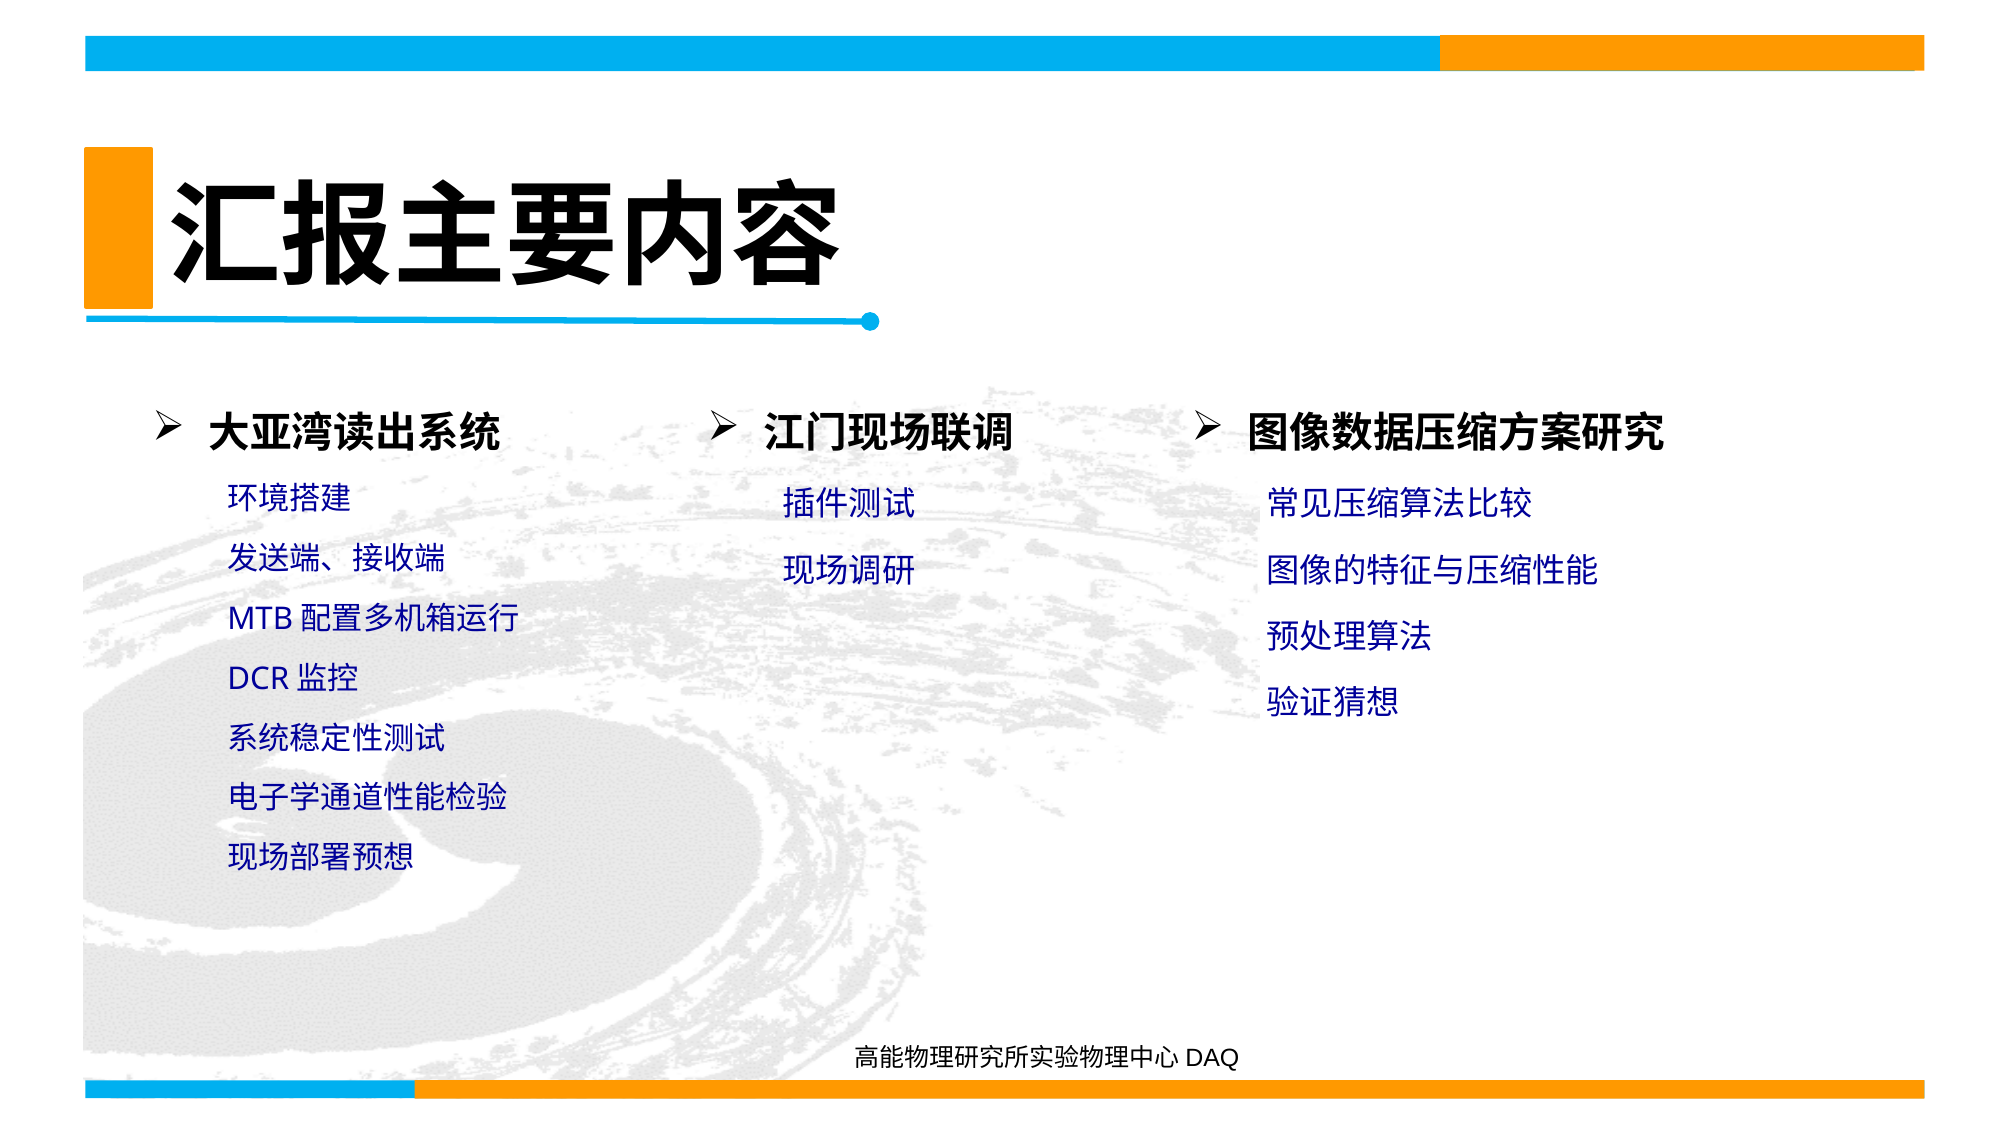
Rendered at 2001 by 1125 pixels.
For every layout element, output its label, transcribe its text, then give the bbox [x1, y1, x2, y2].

text_box 图像数据压缩方案研究 常见压缩算法比较 图像的特征与压缩性能 预处理算法 验证猜想 [1176, 373, 1911, 855]
text_box 江门现场联调 插件测试 现场调研 [836, 373, 1291, 741]
text_box 高能物理研究所实验物理中心DAQ [703, 1034, 1391, 1071]
text_box [84, 147, 153, 309]
text_box 大亚湾读出系统 环境搭建 发送端、接收端 MTB配置多机箱运行 DCR监控 系统稳定性测试 电子学通道性能检验 现场部署预想 [137, 373, 836, 996]
picture [83, 385, 1260, 1099]
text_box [85, 318, 871, 322]
text_box 汇报主要内容 [78, 155, 933, 314]
